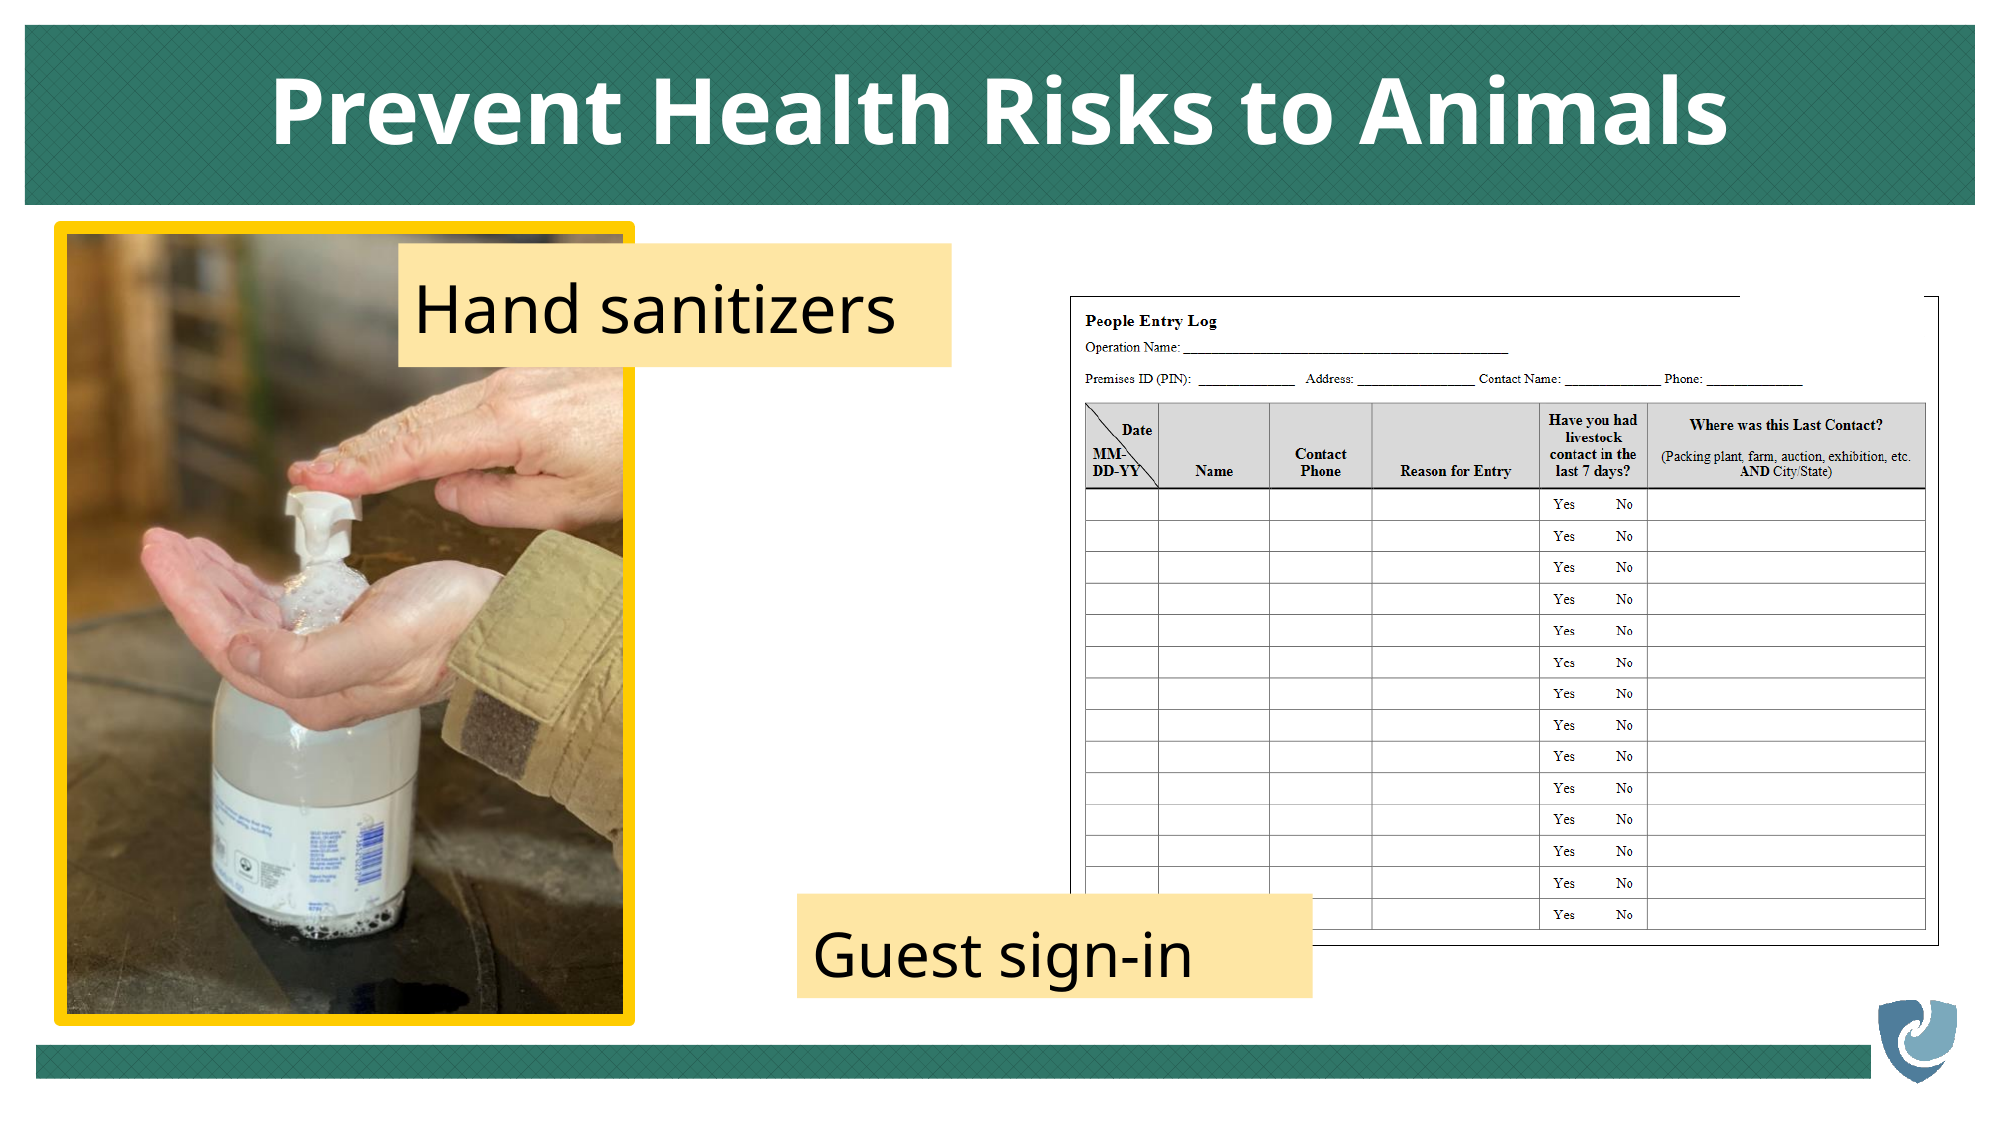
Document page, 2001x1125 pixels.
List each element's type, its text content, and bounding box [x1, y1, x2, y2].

title Prevent Health Risks to Animals [137, 59, 1863, 170]
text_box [1070, 295, 1939, 946]
picture [66, 233, 623, 1014]
list Hand sanitizers [623, 243, 952, 368]
list Guest sign-in [797, 893, 1313, 999]
picture [1870, 992, 1966, 1090]
